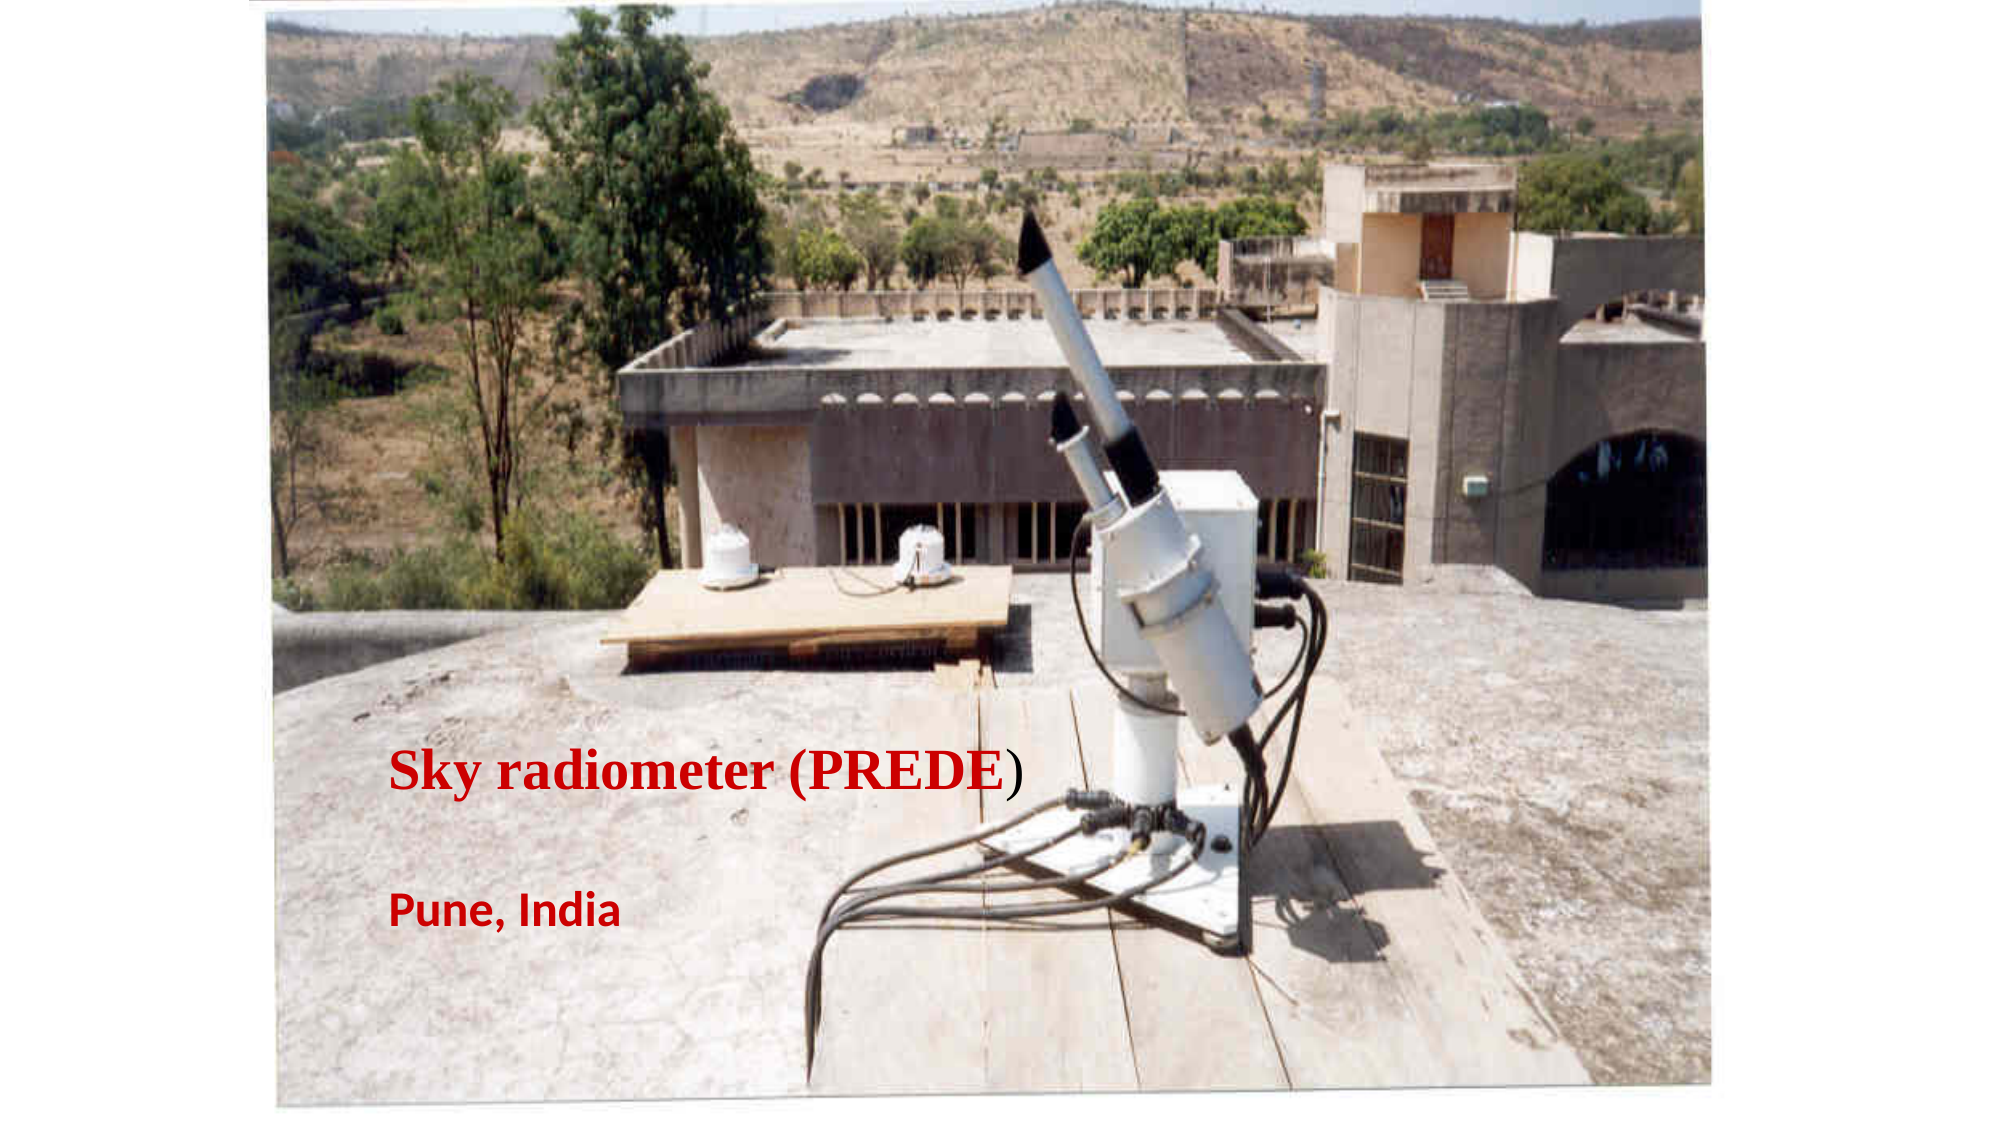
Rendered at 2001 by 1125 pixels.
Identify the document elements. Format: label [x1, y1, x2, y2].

picture [249, 0, 1750, 1125]
